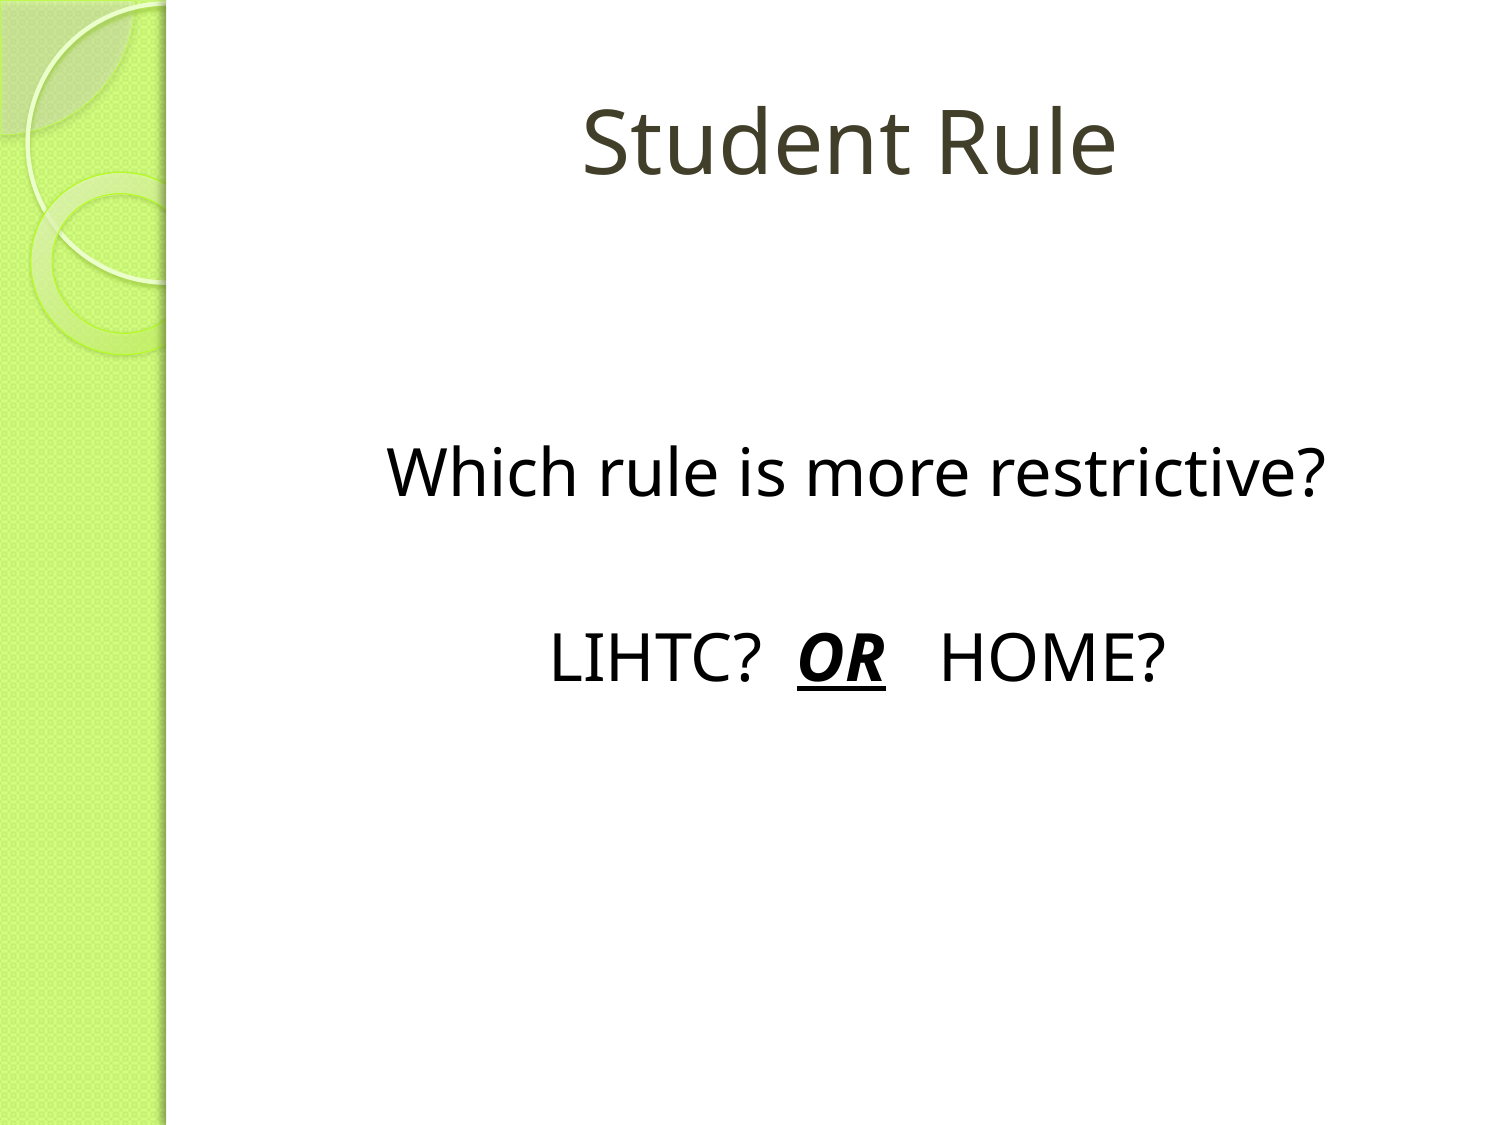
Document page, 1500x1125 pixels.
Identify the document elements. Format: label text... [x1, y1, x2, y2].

list Which rule is more restrictive? LIHTC? OR HOME? [235, 237, 1466, 1025]
title Student Rule [235, 45, 1466, 233]
